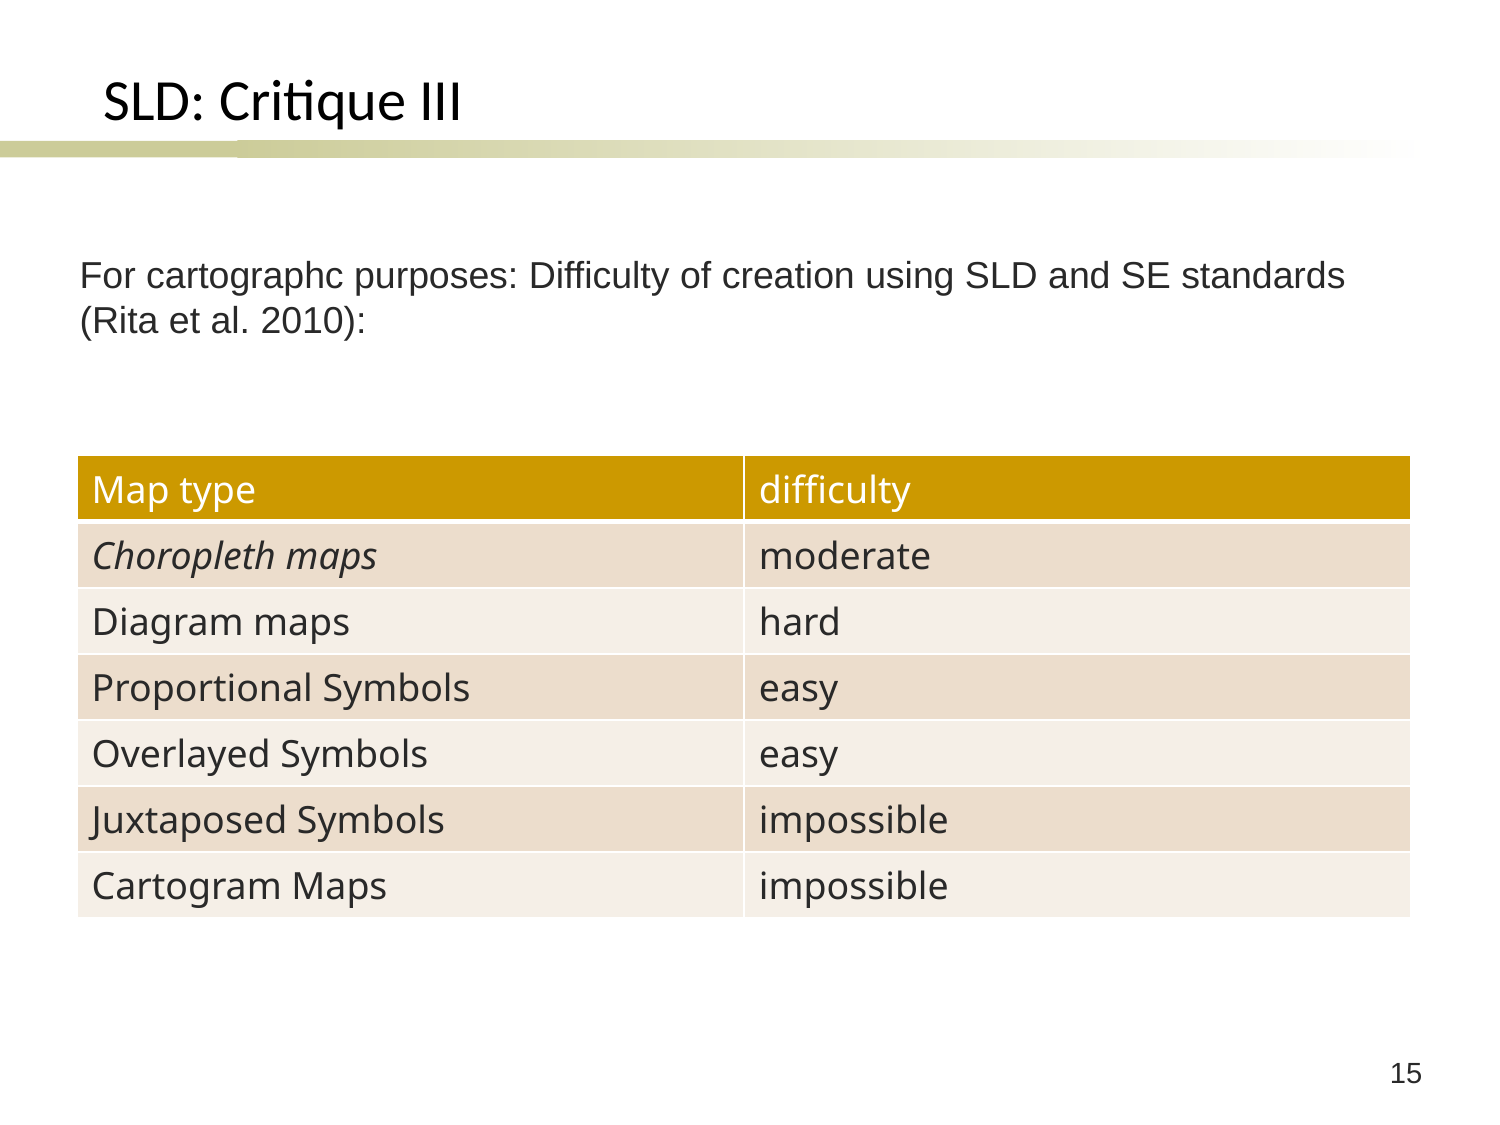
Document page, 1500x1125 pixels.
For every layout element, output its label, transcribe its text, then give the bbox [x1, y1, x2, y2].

text_box For cartographc purposes: Difficulty of creation using SLD and SE standards (Rita et al. 2010): [64, 243, 1400, 349]
title SLD: Critique III [88, 6, 1424, 140]
table_header difficulty [745, 456, 1410, 519]
table_cell easy [745, 655, 1410, 719]
table_cell impossible [745, 853, 1410, 917]
table_cell impossible [745, 787, 1410, 851]
table_cell moderate [745, 524, 1410, 587]
table_cell Juxtaposed Symbols [78, 787, 743, 851]
table_cell Cartogram Maps [78, 853, 743, 917]
table_cell Diagram maps [78, 589, 743, 653]
table_cell Choropleth maps [78, 524, 743, 587]
table_header Map type [78, 456, 743, 519]
table_cell easy [745, 721, 1410, 785]
table_cell Proportional Symbols [78, 655, 743, 719]
table_cell hard [745, 589, 1410, 653]
table_cell Overlayed Symbols [78, 721, 743, 785]
